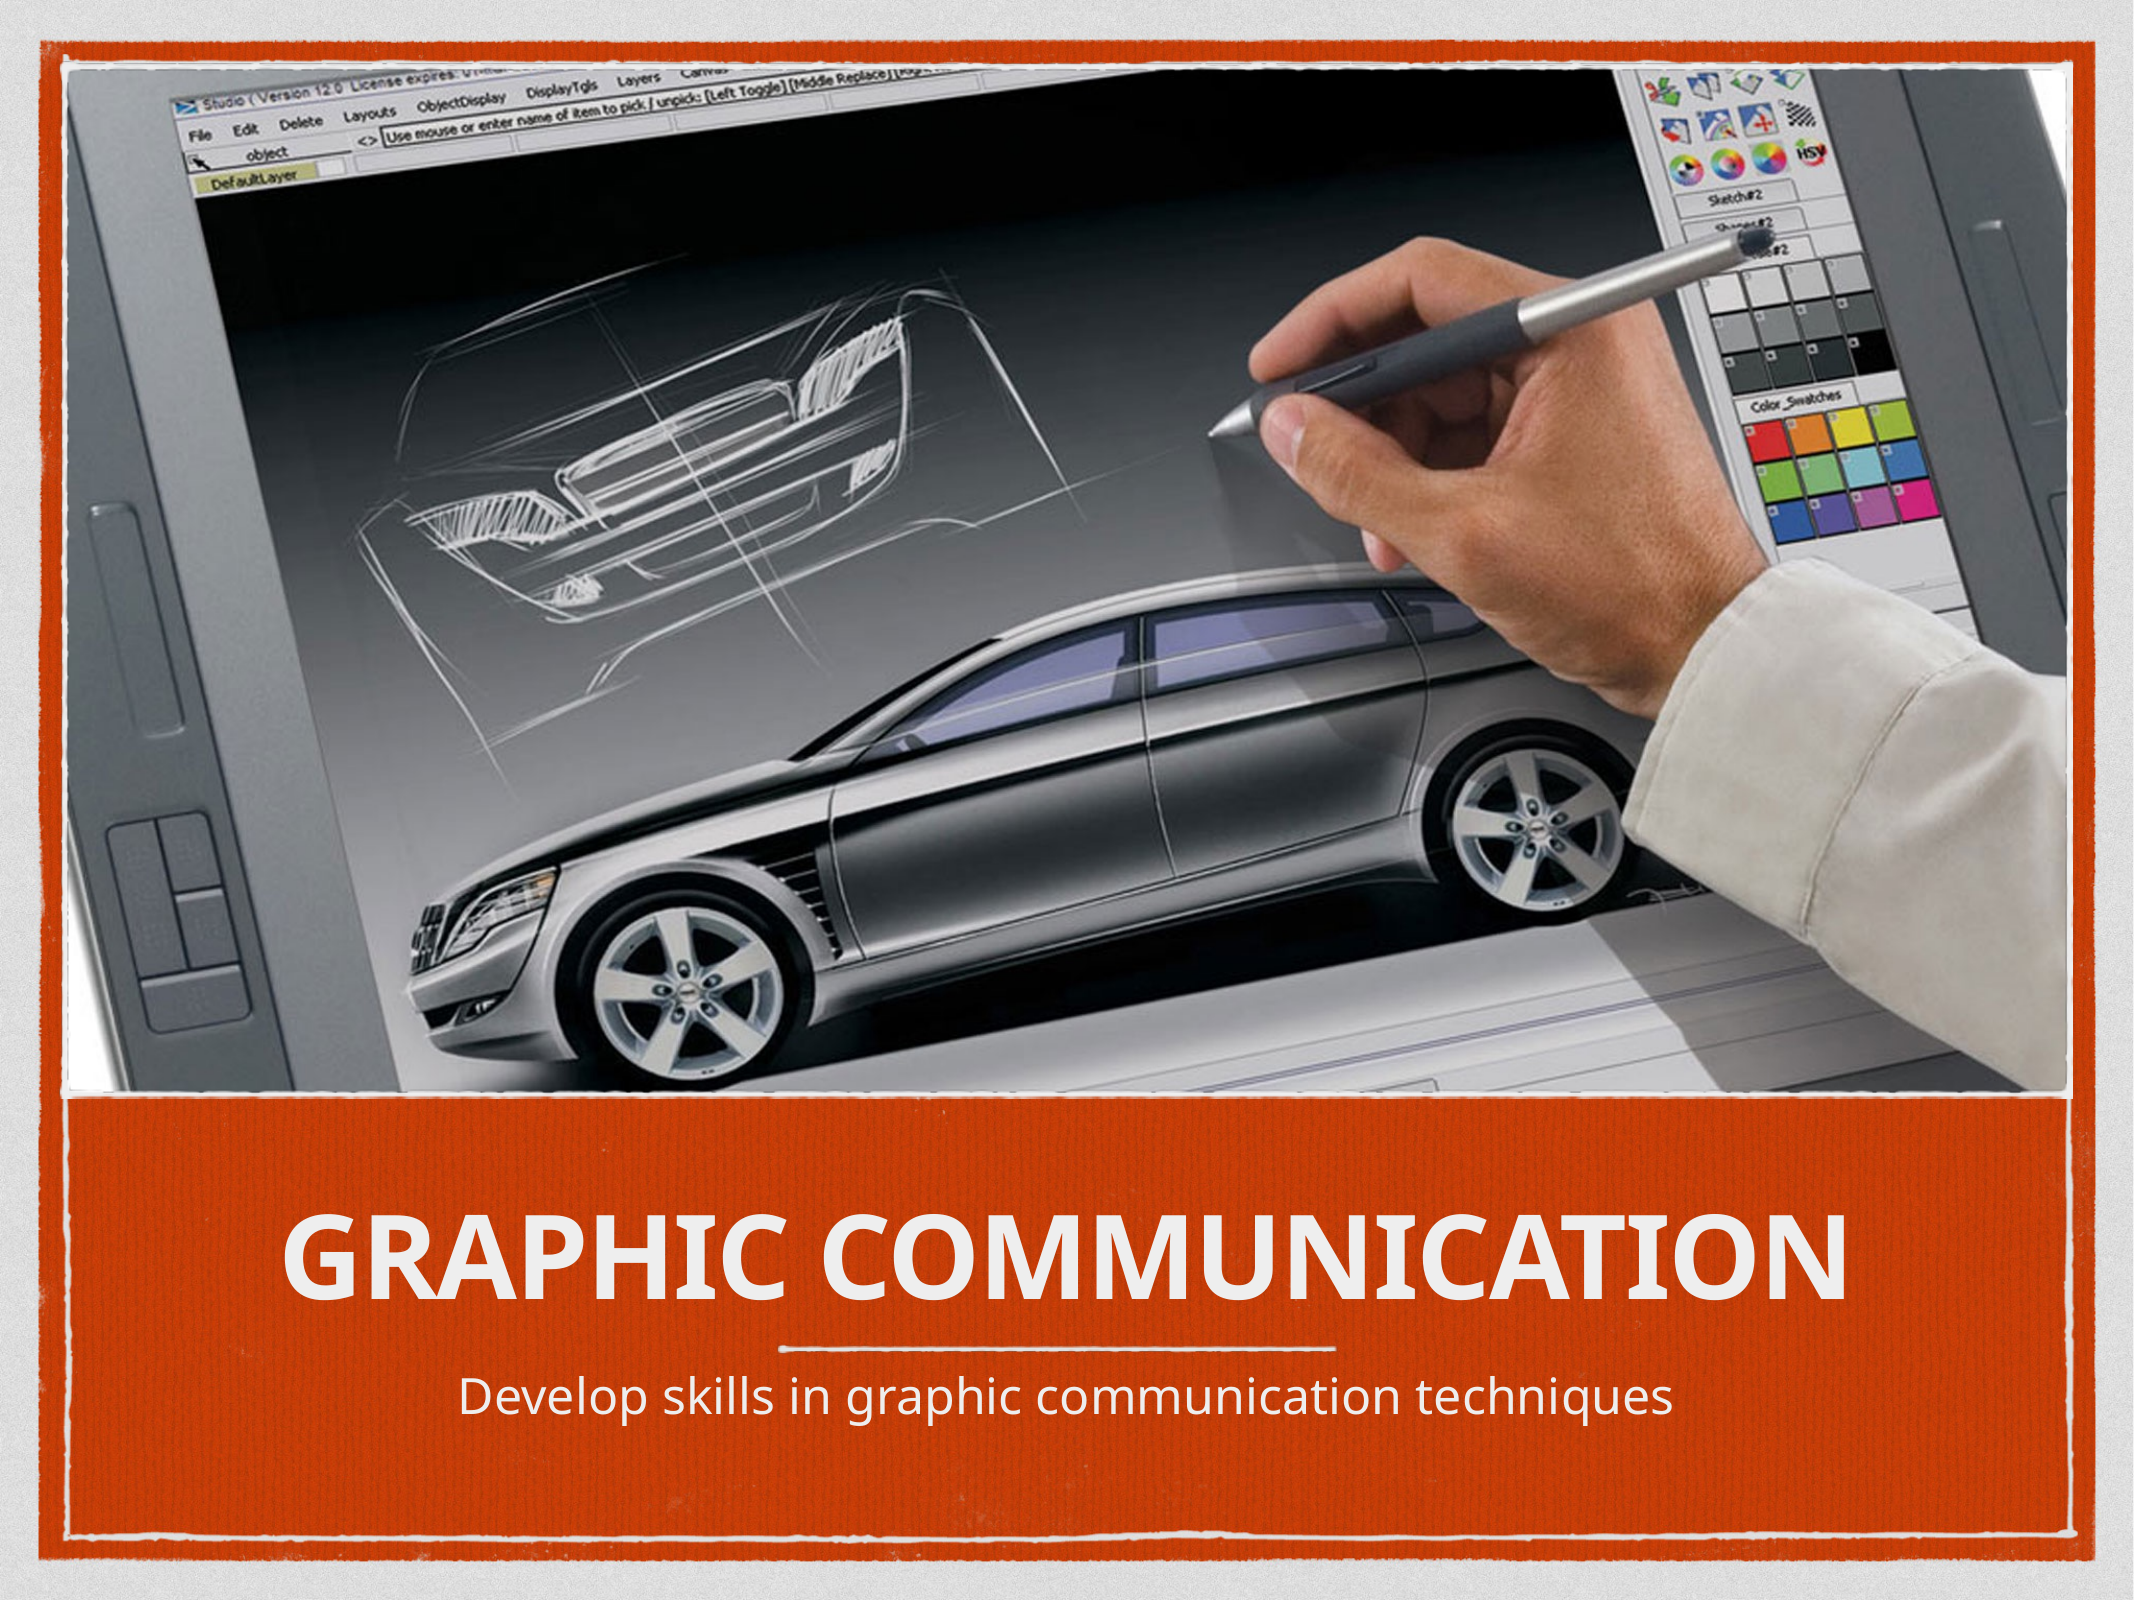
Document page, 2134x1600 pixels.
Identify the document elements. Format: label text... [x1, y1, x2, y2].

list Develop skills in graphic communication techniques [103, 1364, 2030, 1509]
picture [0, 0, 2134, 1600]
title GRAPHIC COMMUNICATION [103, 1122, 2030, 1324]
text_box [58, 60, 2074, 1100]
